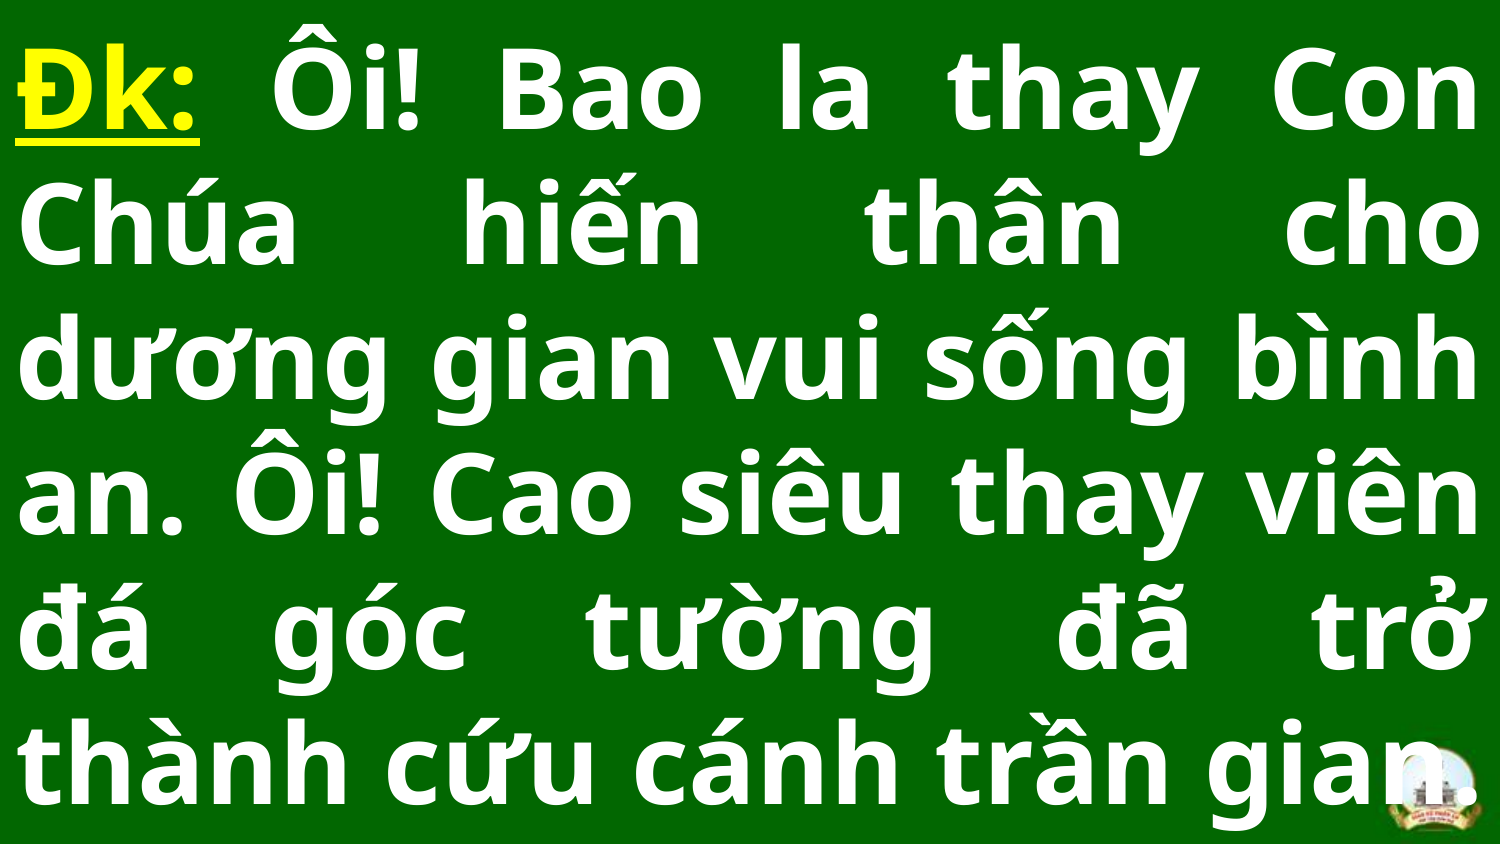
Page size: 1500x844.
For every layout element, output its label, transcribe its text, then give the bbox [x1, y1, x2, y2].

title Đk: Ôi! Bao la thay Con Chúa hiến thân cho dương gian vui sống bình an. Ôi! Cao siêu thay viên đá góc tường đã trở thành cứu cánh trần gian. [0, 0, 1500, 844]
